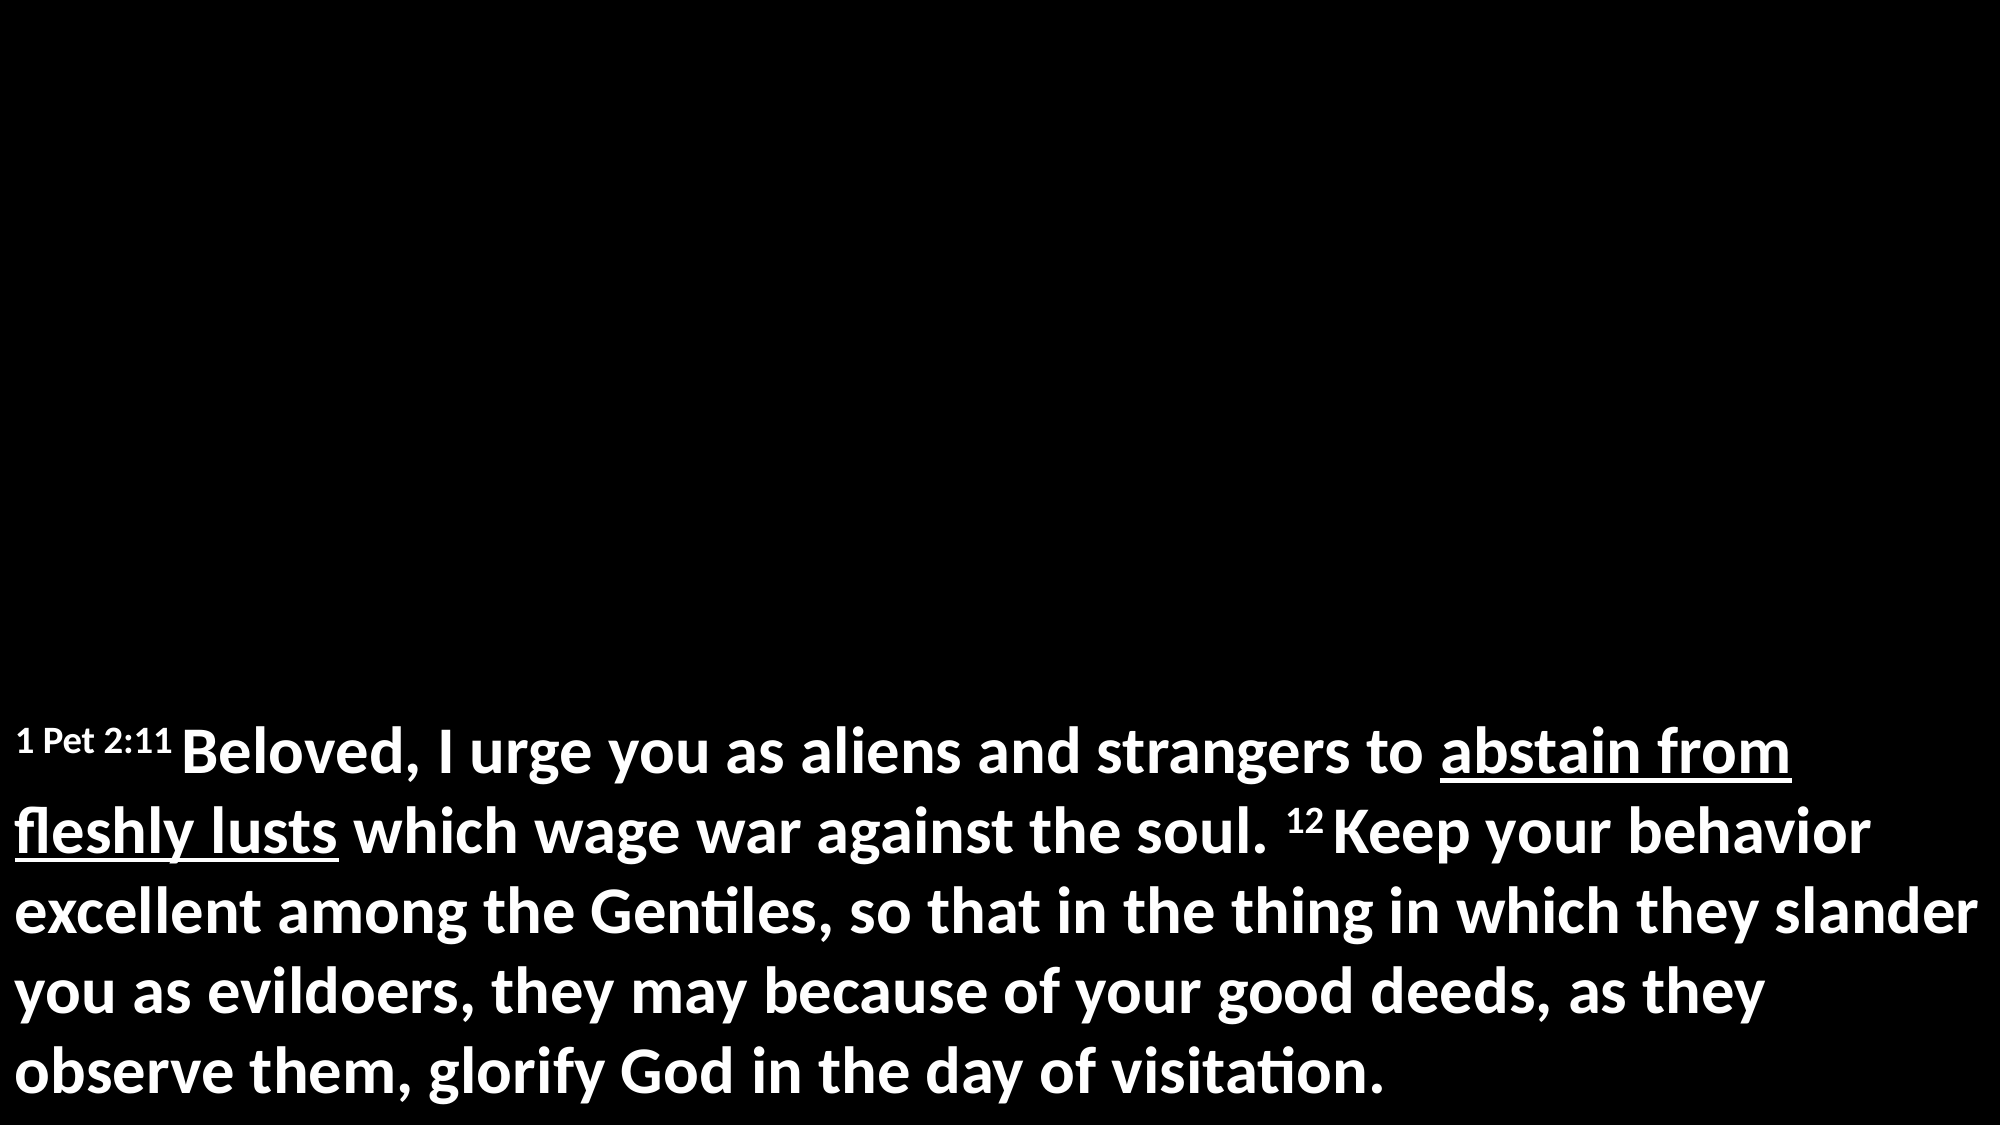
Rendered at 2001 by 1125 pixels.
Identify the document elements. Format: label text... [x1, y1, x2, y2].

text_box 1 Pet 2:11 Beloved, I urge you as aliens and strangers to abstain from fleshly lusts which wage war against the soul. 12 Keep your behavior excellent among the Gentiles, so that in the thing in which they slander you as evildoers, they may because of your good deeds, as they observe them, glorify God in the day of visitation. [0, 698, 2000, 1125]
